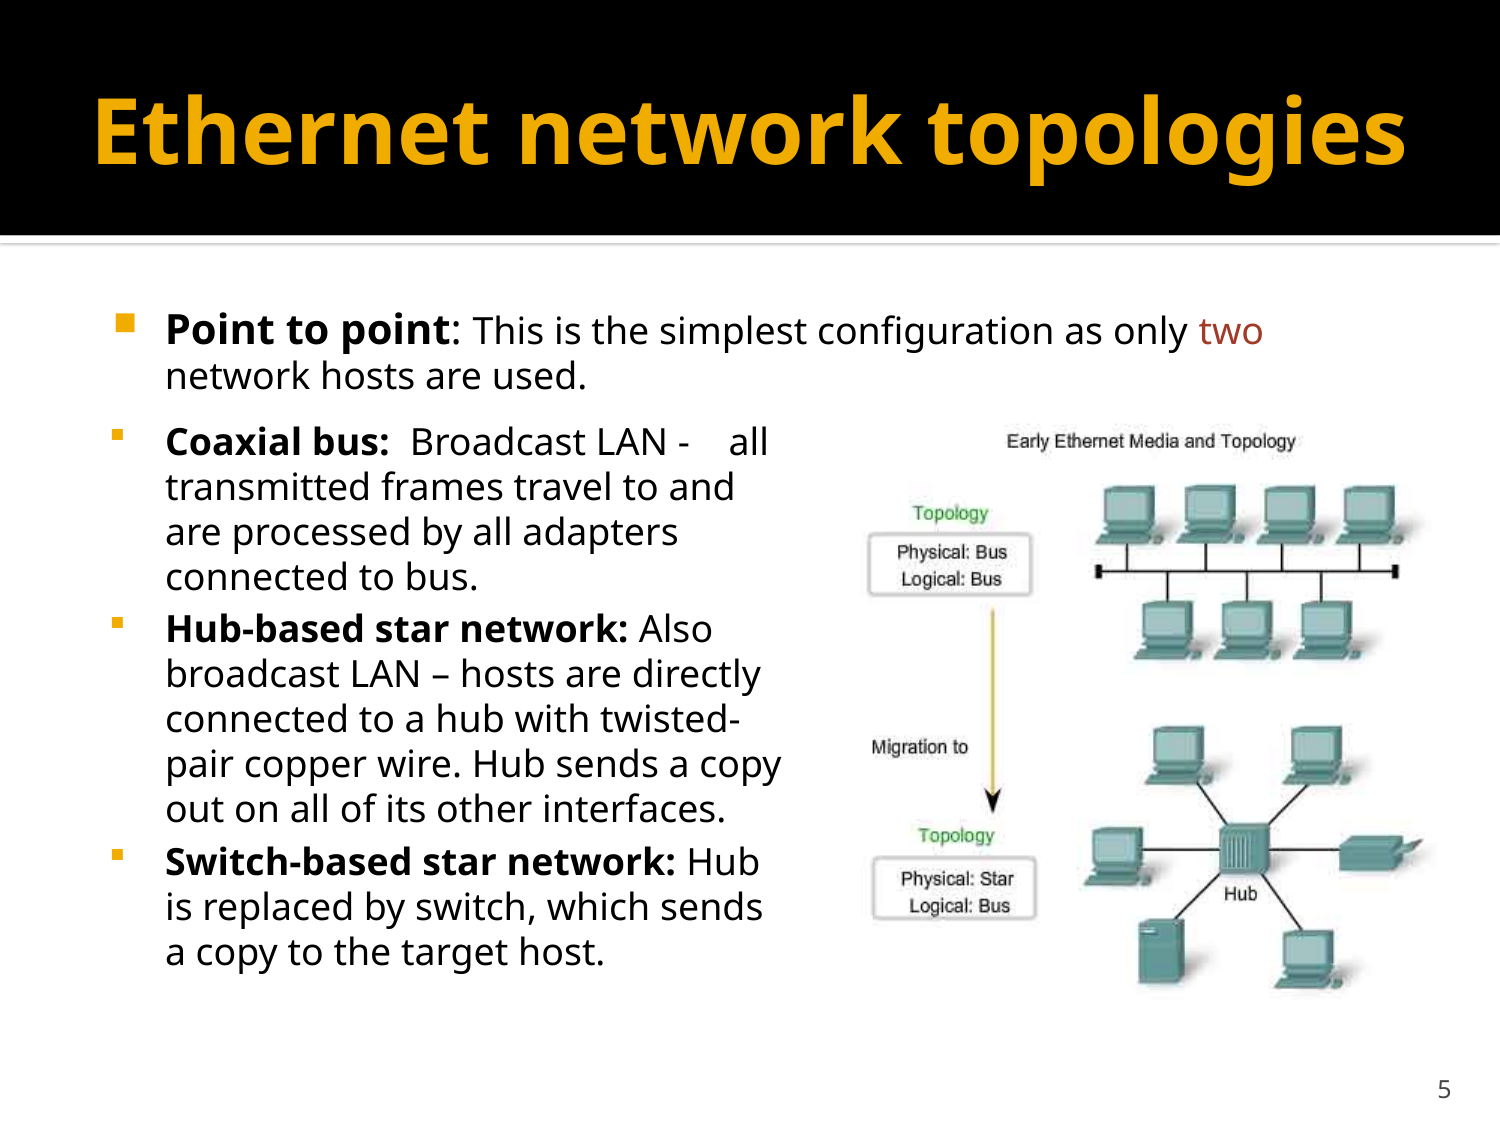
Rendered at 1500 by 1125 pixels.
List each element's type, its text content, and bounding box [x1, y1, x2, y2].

picture [837, 412, 1455, 1025]
list Point to point: This is the simplest configuration as only two network hosts are used. [83, 287, 1434, 413]
slide_number 5 [1345, 1062, 1467, 1108]
text_box Coaxial bus: Broadcast LAN - all transmitted frames travel to and are processed by all adapters connected to bus. Hub-based star network: Also broadcast LAN – hosts are directly connected to a hub with twisted-pair copper wire. Hub sends a copy out on all of its other interfaces. Switch-based star network: Hub is replaced by switch, which sends a copy to the target host. [75, 409, 800, 1085]
title Ethernet network topologies [75, 25, 1425, 231]
